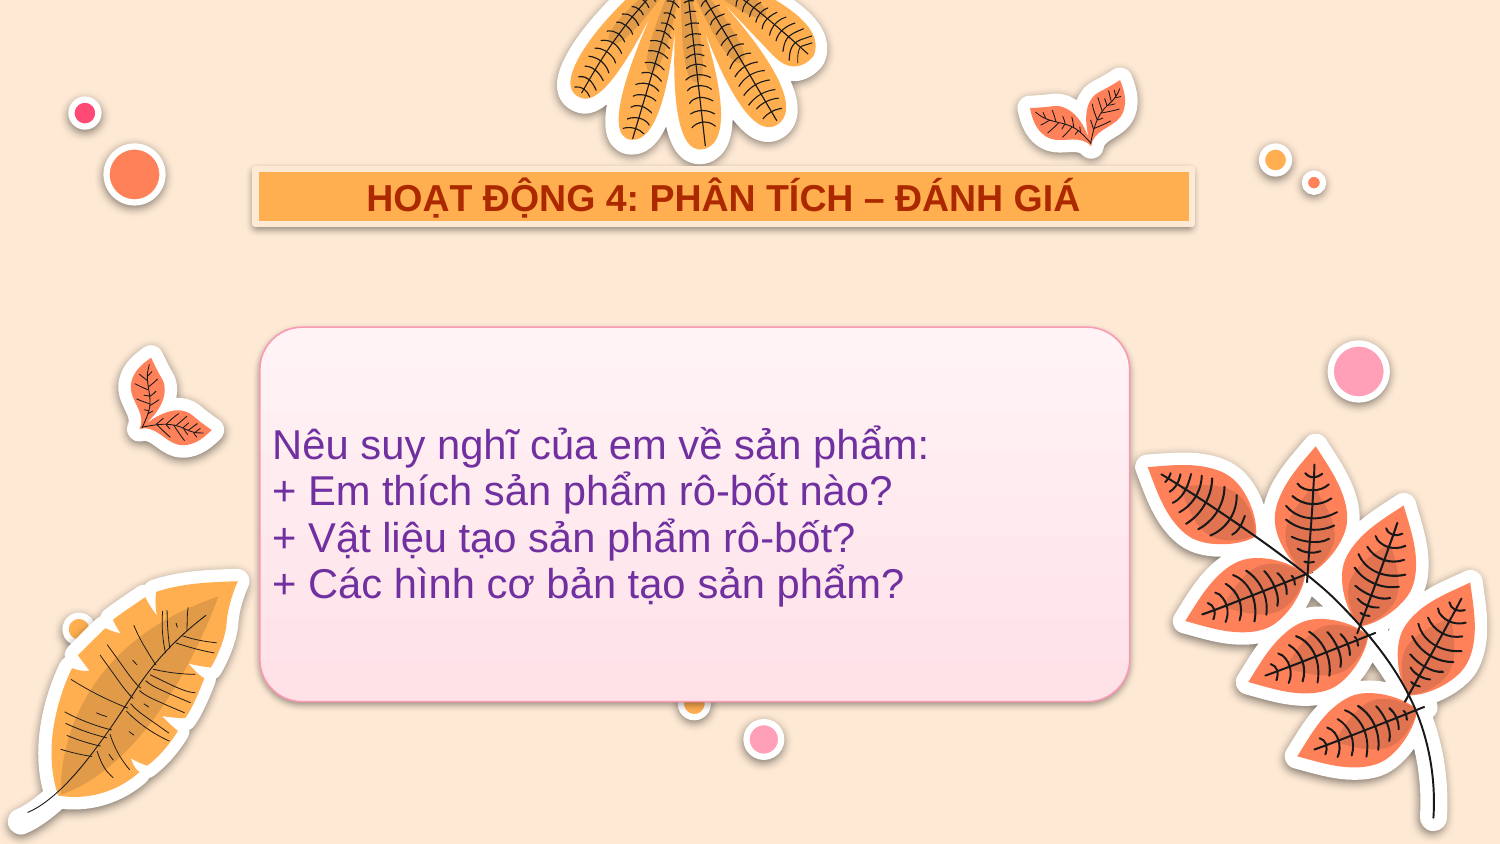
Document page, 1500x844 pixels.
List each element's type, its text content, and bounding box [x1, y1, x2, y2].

text_box [1262, 146, 1290, 174]
text_box [1330, 343, 1387, 400]
text_box [1304, 173, 1324, 192]
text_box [116, 370, 213, 438]
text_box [1155, 405, 1458, 805]
text_box Nêu suy nghĩ của em về sản phẩm: + Em thích sản phẩm rô-bốt nào? + Vật liệu tạo sản phẩm rô-bốt? + Các hình cơ bản tạo sản phẩm? [259, 326, 1131, 703]
text_box [746, 722, 782, 757]
text_box HOẠT ĐỘNG 4: PHÂN TÍCH – ĐÁNH GIÁ [252, 166, 1195, 227]
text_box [1029, 79, 1126, 147]
text_box [106, 146, 163, 203]
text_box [8, 592, 250, 811]
text_box [682, 710, 707, 718]
